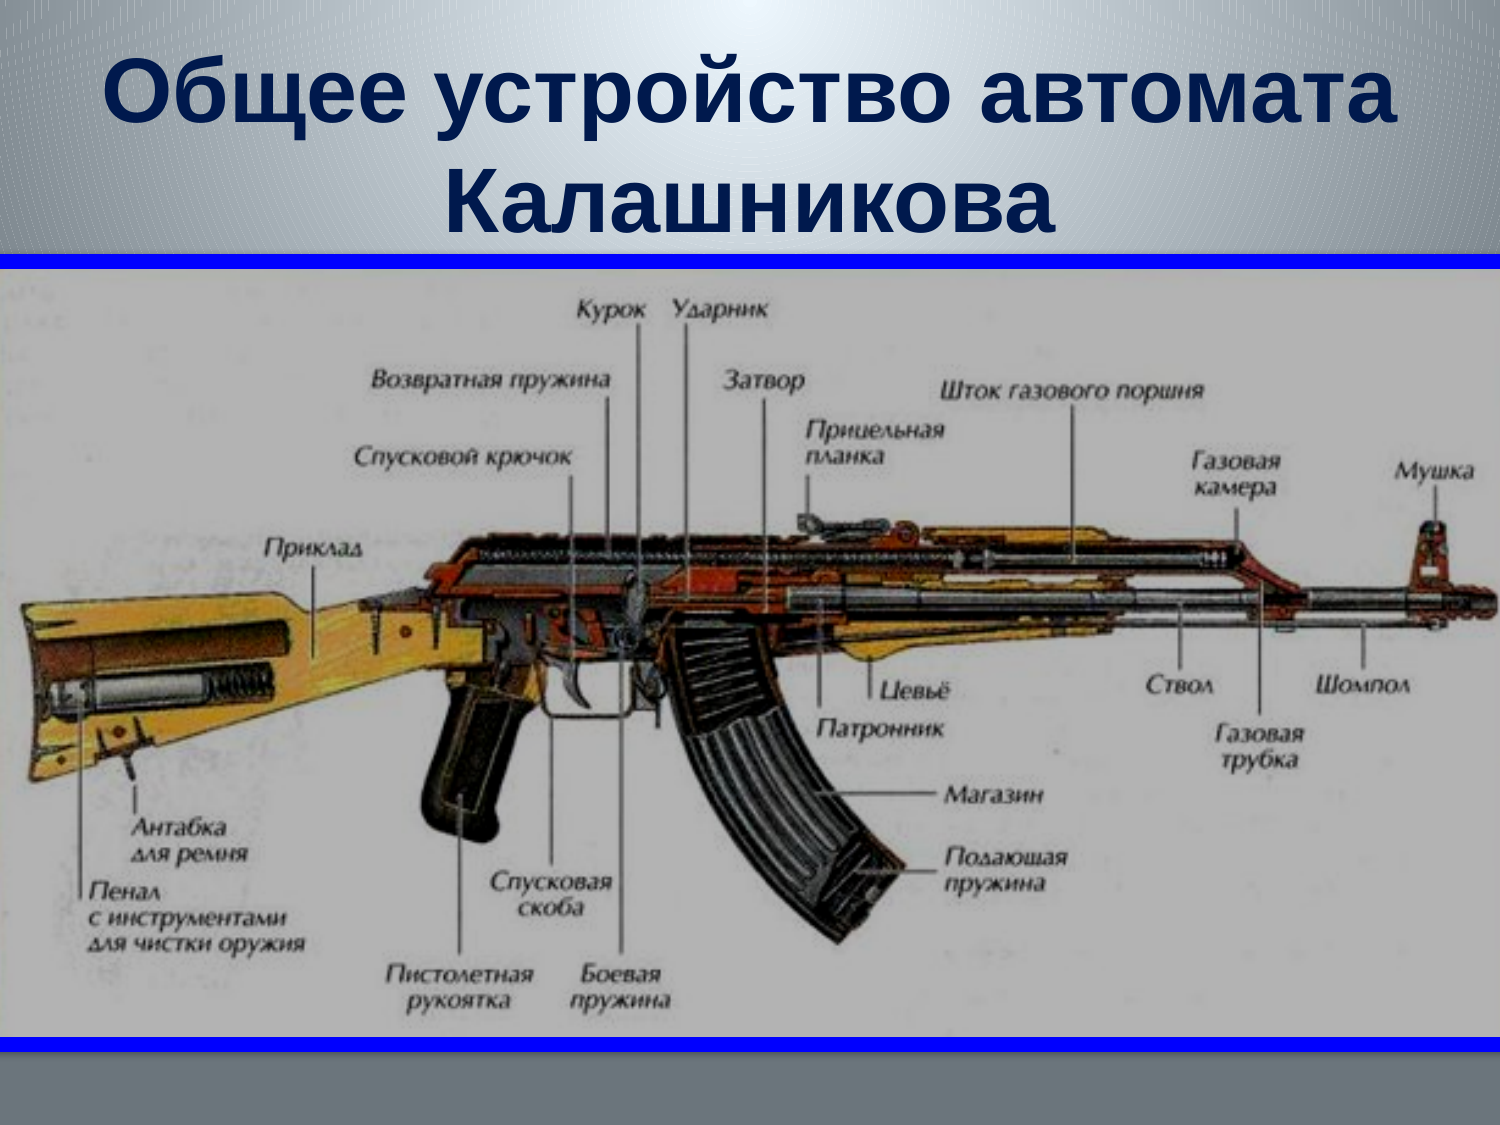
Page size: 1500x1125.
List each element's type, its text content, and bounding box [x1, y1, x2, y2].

title Общее устройство автомата Калашникова [74, 34, 1426, 247]
picture [0, 268, 1500, 1038]
